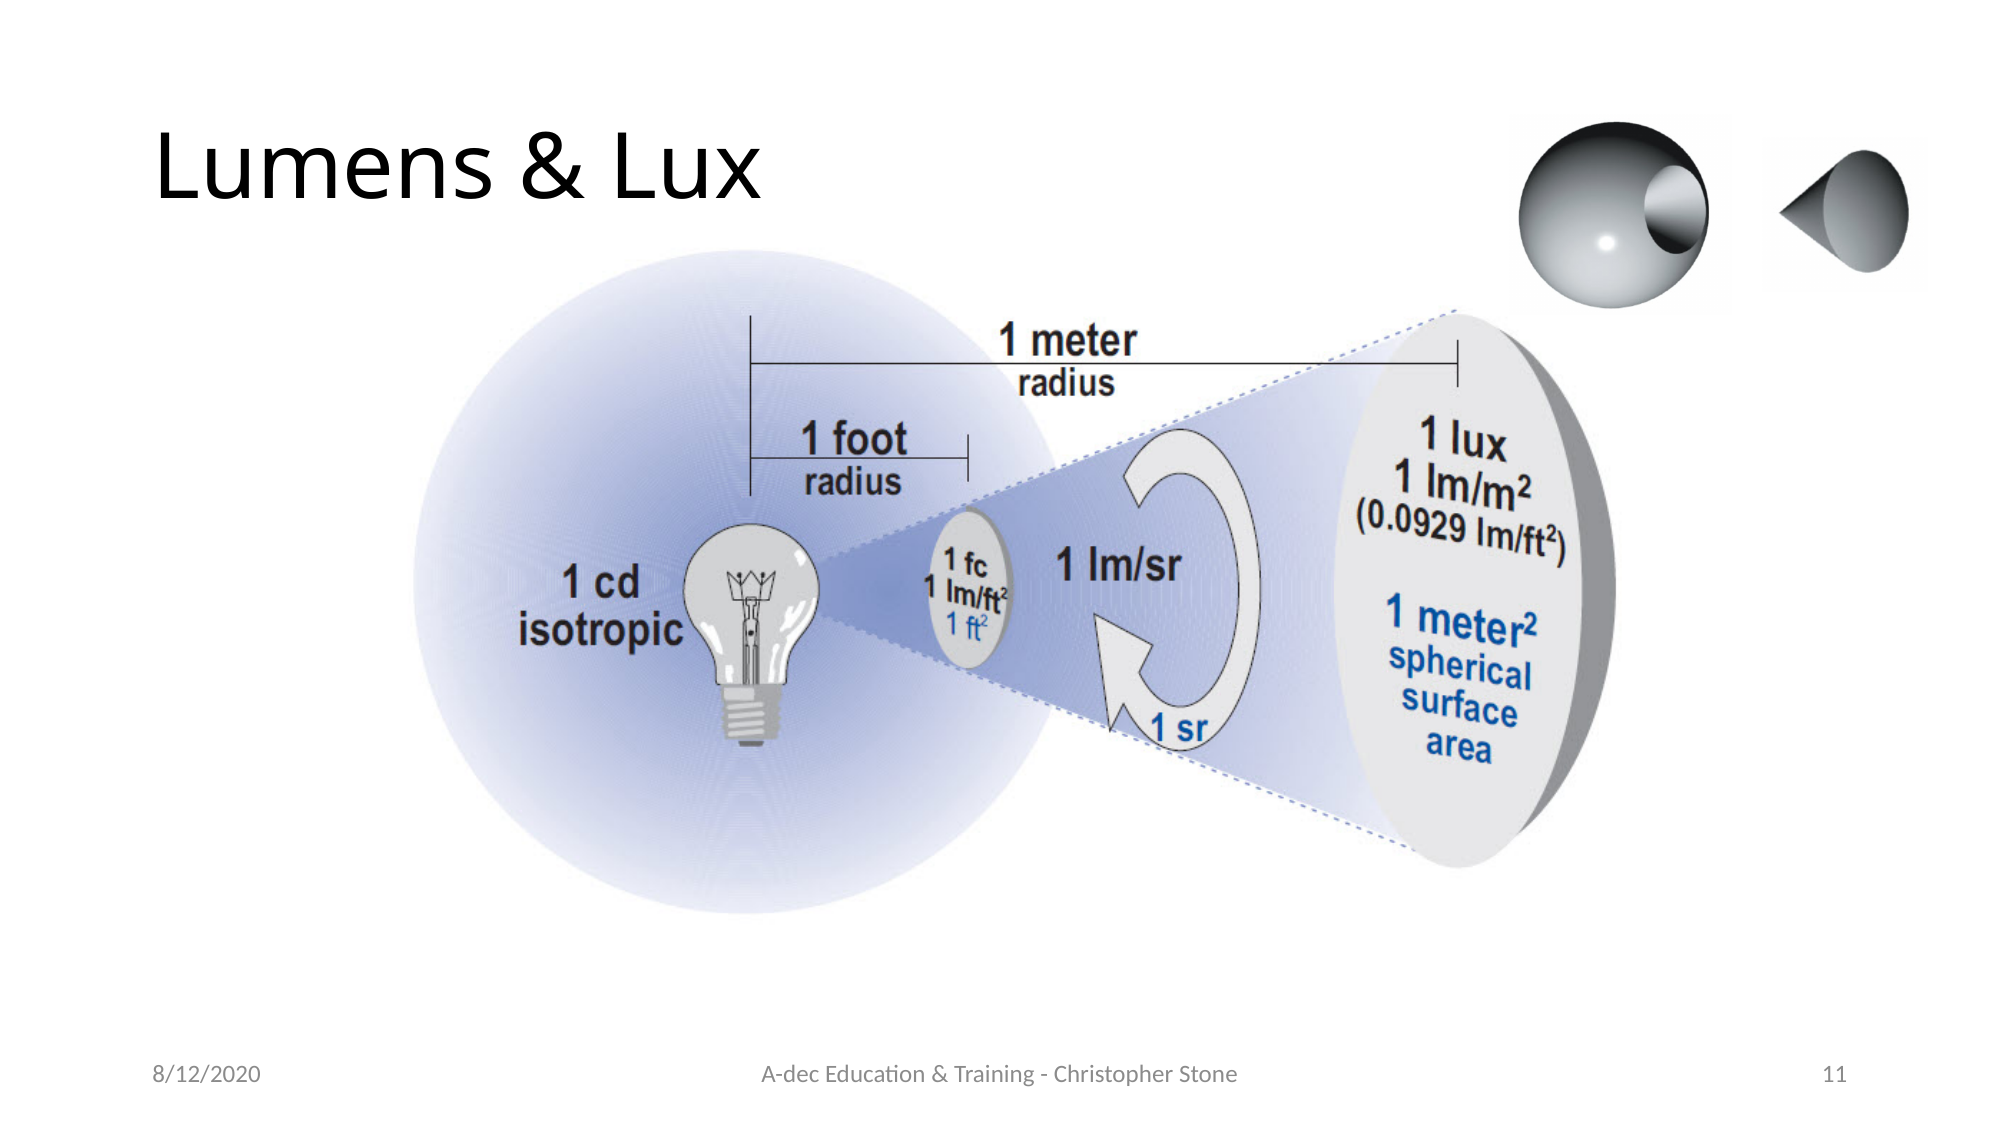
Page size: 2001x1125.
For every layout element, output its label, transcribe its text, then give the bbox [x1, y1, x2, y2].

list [362, 214, 1692, 929]
picture [1509, 114, 1732, 315]
picture [1762, 137, 1928, 292]
slide_number 11 [1412, 1042, 1863, 1103]
title Lumens & Lux [137, 59, 1863, 278]
footer A-dec Education & Training - Christopher Stone [662, 1042, 1338, 1103]
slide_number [137, 1042, 588, 1103]
